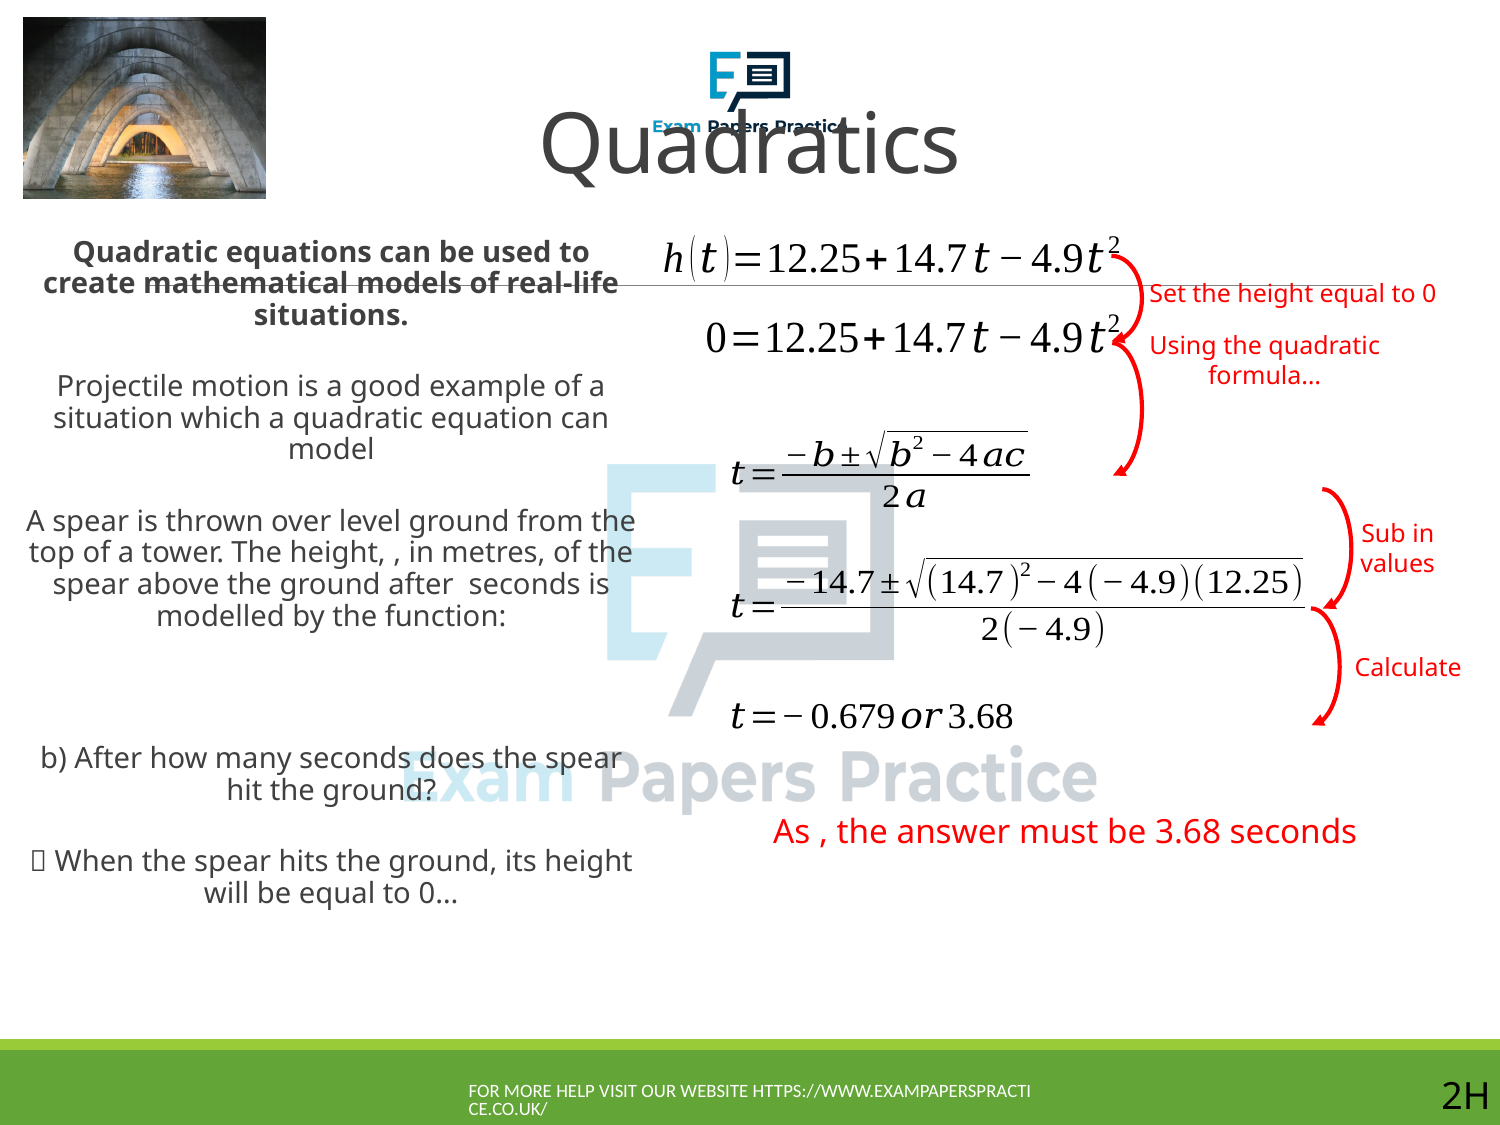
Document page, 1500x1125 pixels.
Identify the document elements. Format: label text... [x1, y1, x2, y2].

text_box [1310, 607, 1339, 726]
text_box Calculate [1339, 644, 1477, 689]
text_box [1111, 254, 1141, 344]
text_box 2H [1426, 1064, 1500, 1125]
footer For more help visit our website https://www.exampaperspractice.co.uk/ [453, 1059, 1047, 1120]
text_box Set the height equal to 0 [1120, 270, 1467, 315]
title Quadratics [274, 35, 1397, 199]
text_box [1322, 488, 1347, 610]
text_box Sub in values [1329, 510, 1467, 585]
text_box [1112, 342, 1143, 476]
picture [22, 16, 266, 199]
